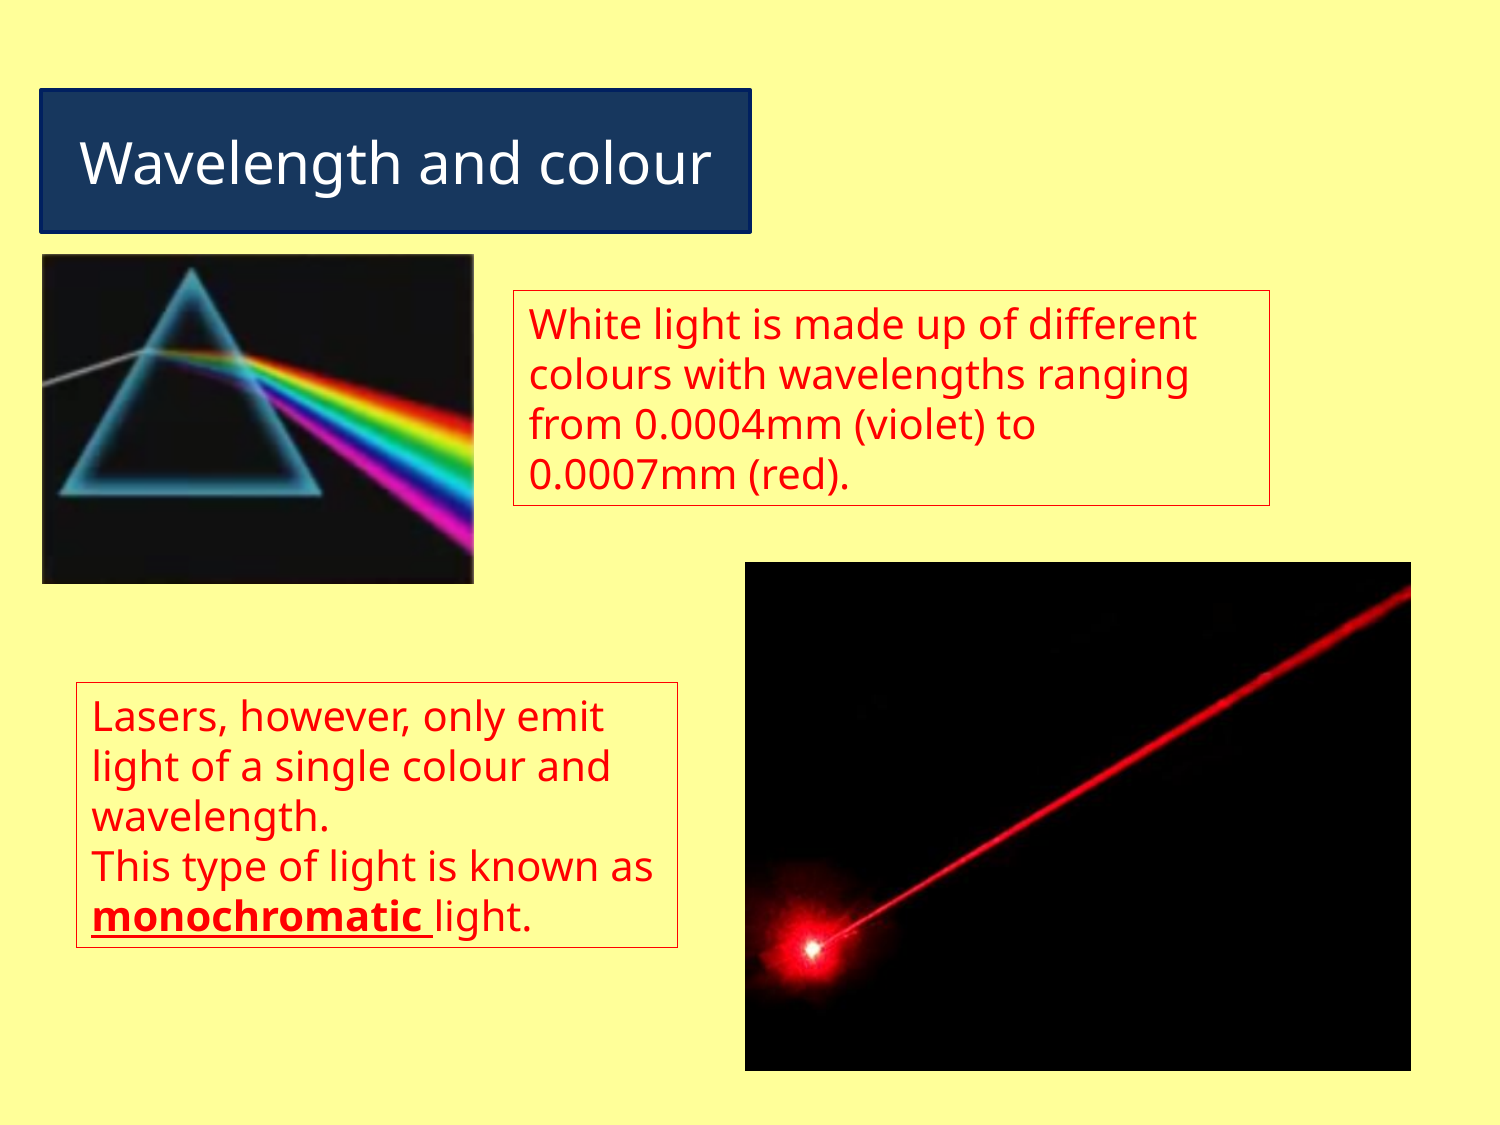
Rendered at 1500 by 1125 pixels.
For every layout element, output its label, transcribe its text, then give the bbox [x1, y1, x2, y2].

picture [42, 254, 475, 584]
picture [745, 562, 1411, 1071]
text_box Lasers, however, only emit light of a single colour and wavelength. This type of light is known as monochromatic light. [76, 682, 678, 948]
text_box White light is made up of different colours with wavelengths ranging from 0.0004mm (violet) to 0.0007mm (red). [513, 290, 1270, 506]
text_box Wavelength and colour [39, 88, 752, 234]
